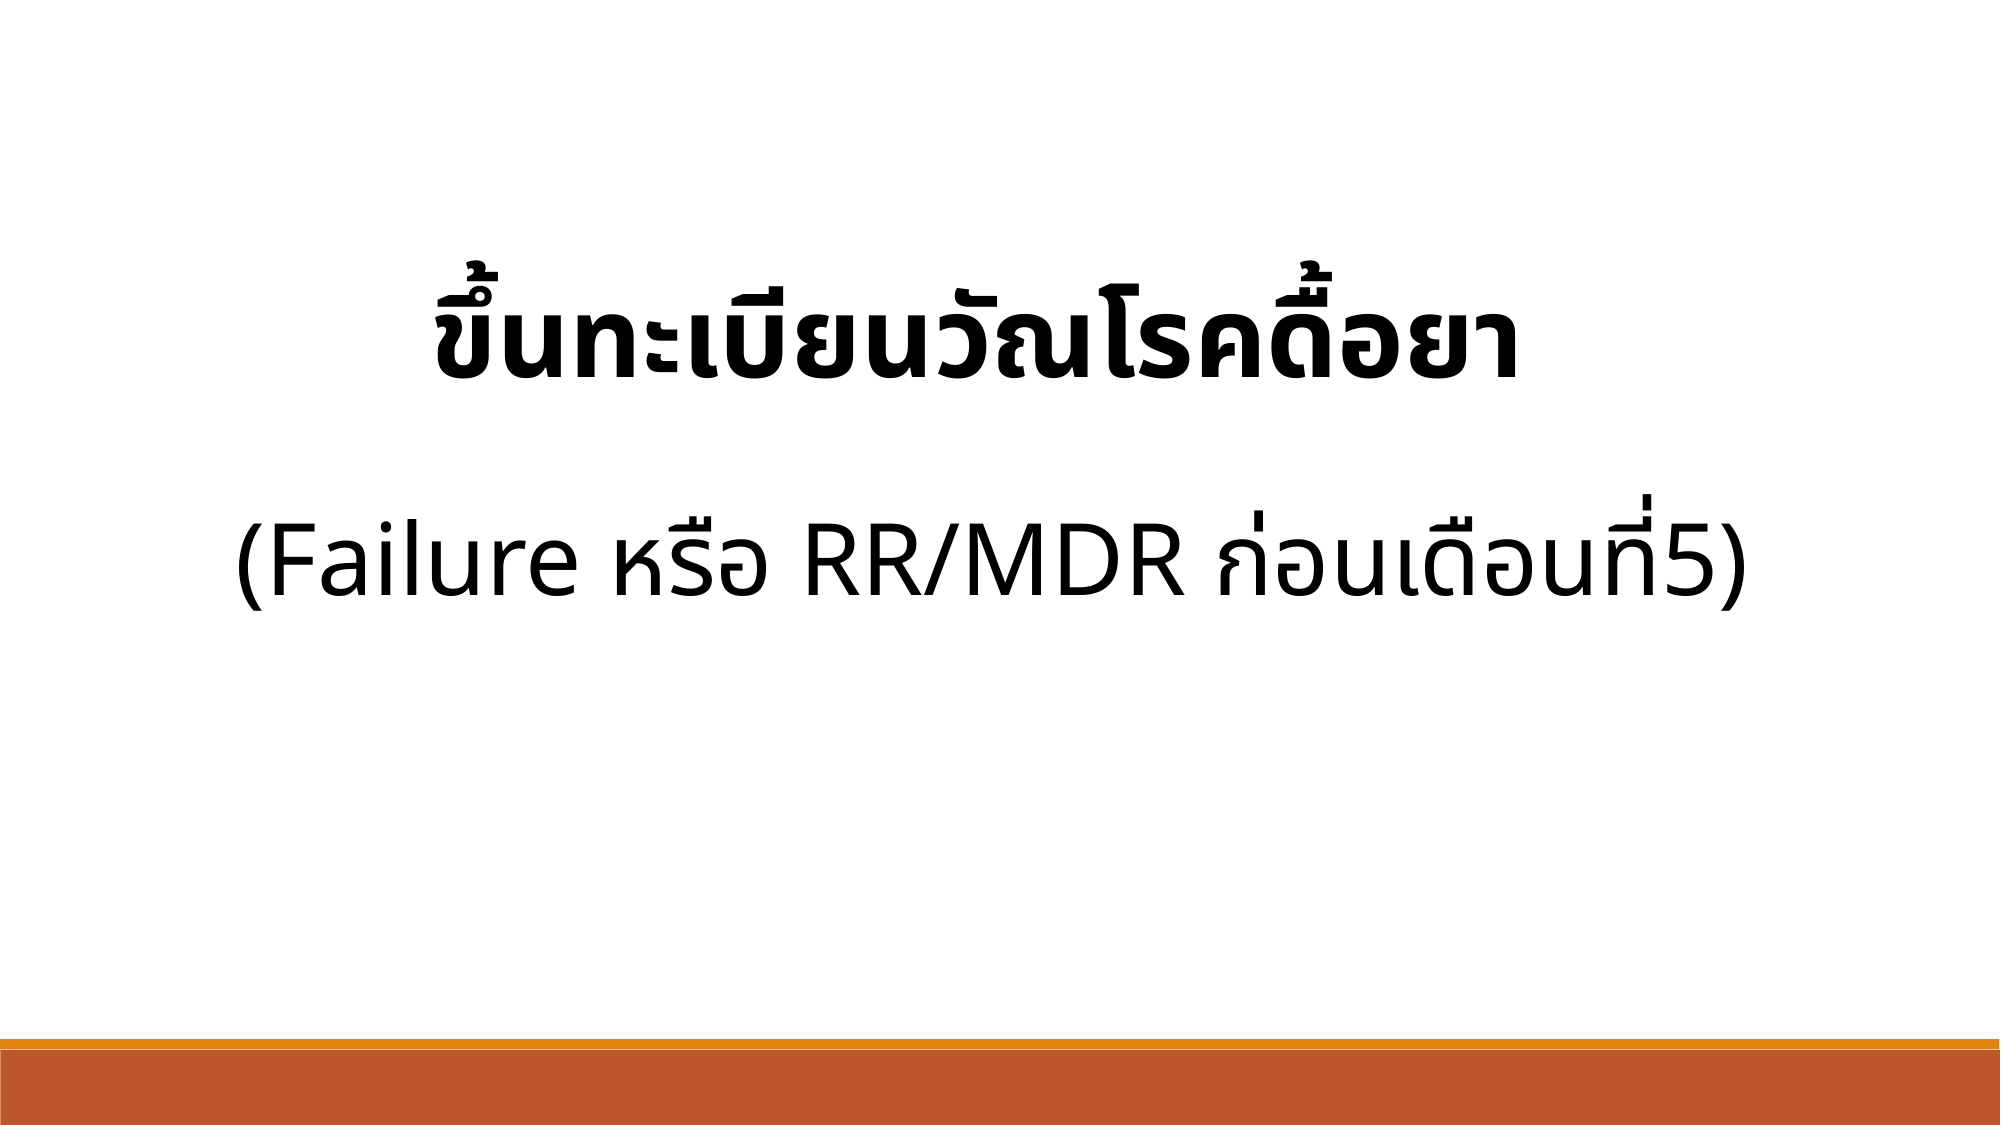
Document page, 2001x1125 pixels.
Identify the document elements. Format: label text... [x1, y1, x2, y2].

text_box ขึ้นทะเบียนวัณโรคดื้อยา (Failure หรือ RR/MDR ก่อนเดือนที่5) [162, 265, 1822, 633]
